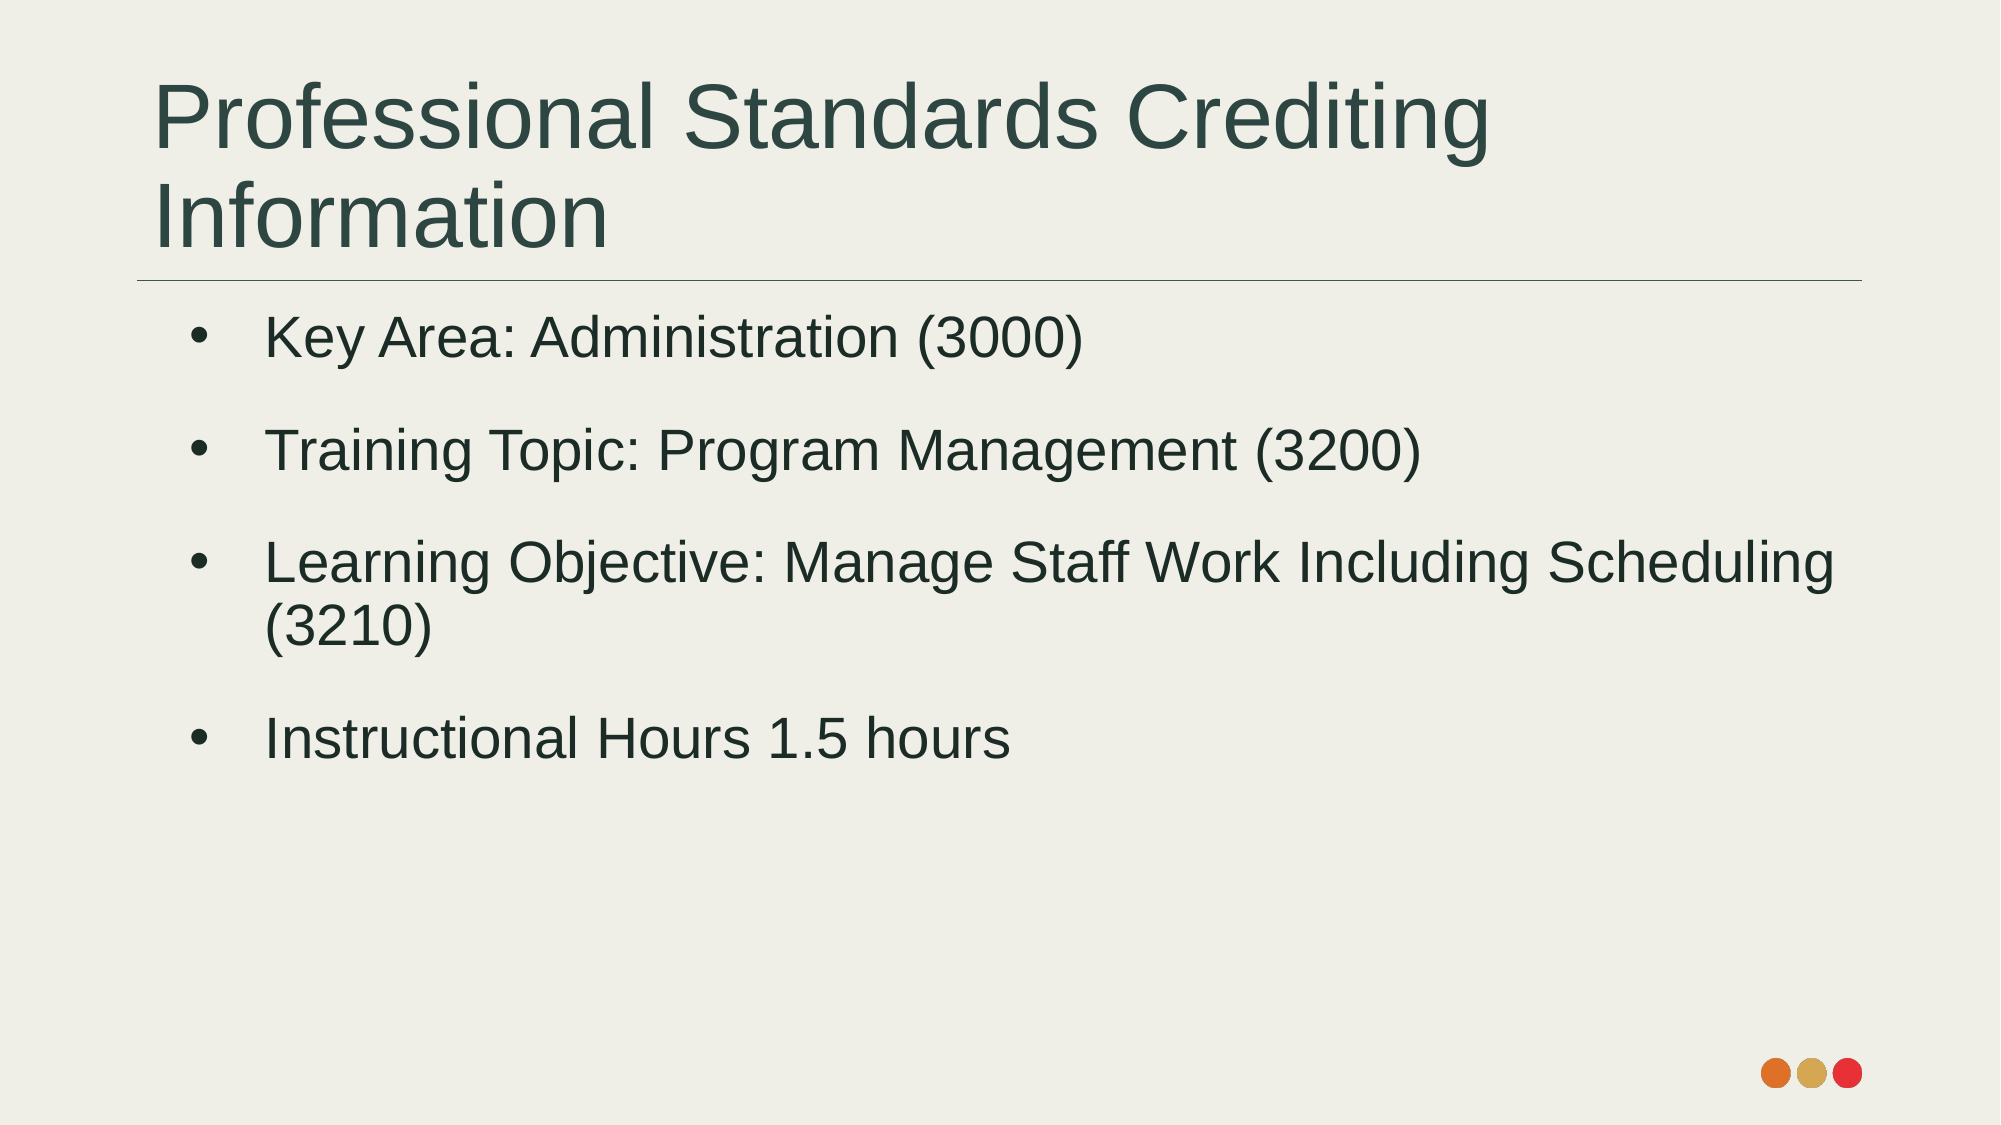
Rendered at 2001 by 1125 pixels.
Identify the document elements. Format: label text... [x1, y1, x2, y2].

title Professional Standards Crediting Information [137, 59, 1863, 278]
list Key Area: Administration (3000) Training Topic: Program Management (3200) Learning Objective: Manage Staff Work Including Scheduling (3210) Instructional Hours 1.5 hours [137, 299, 1863, 962]
picture [1761, 1058, 1862, 1088]
